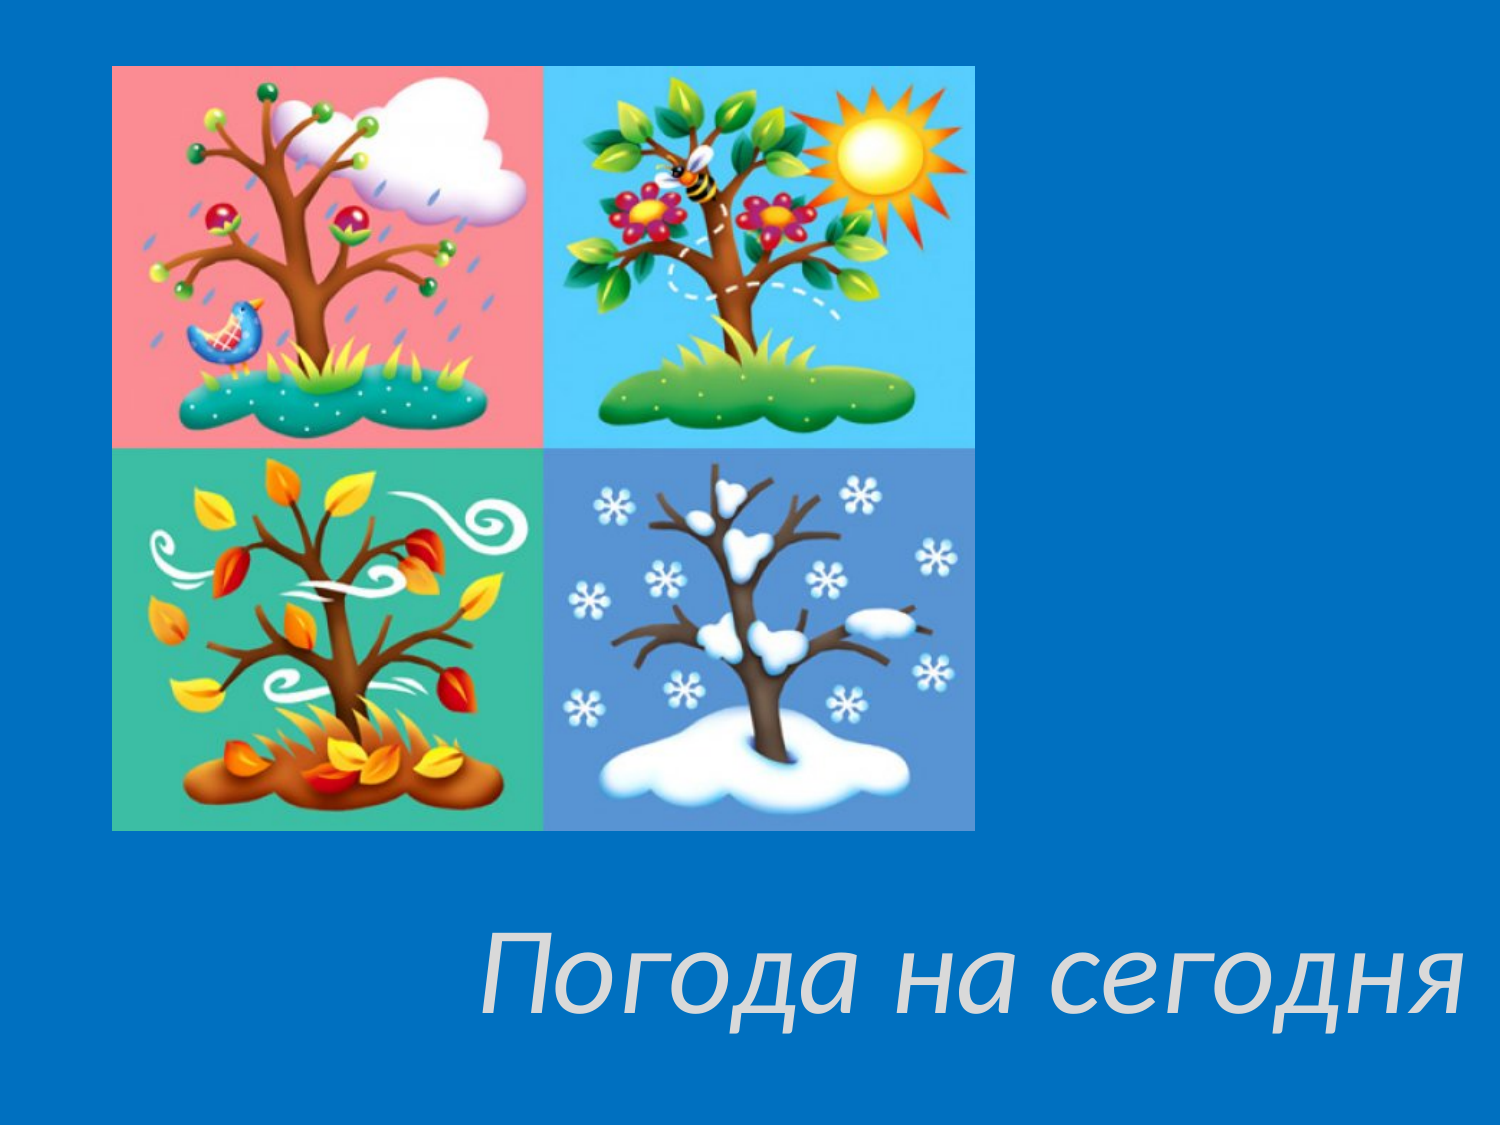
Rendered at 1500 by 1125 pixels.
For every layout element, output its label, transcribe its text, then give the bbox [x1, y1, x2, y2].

text_box Погода на сегодня [460, 881, 1500, 1047]
picture [111, 66, 975, 832]
